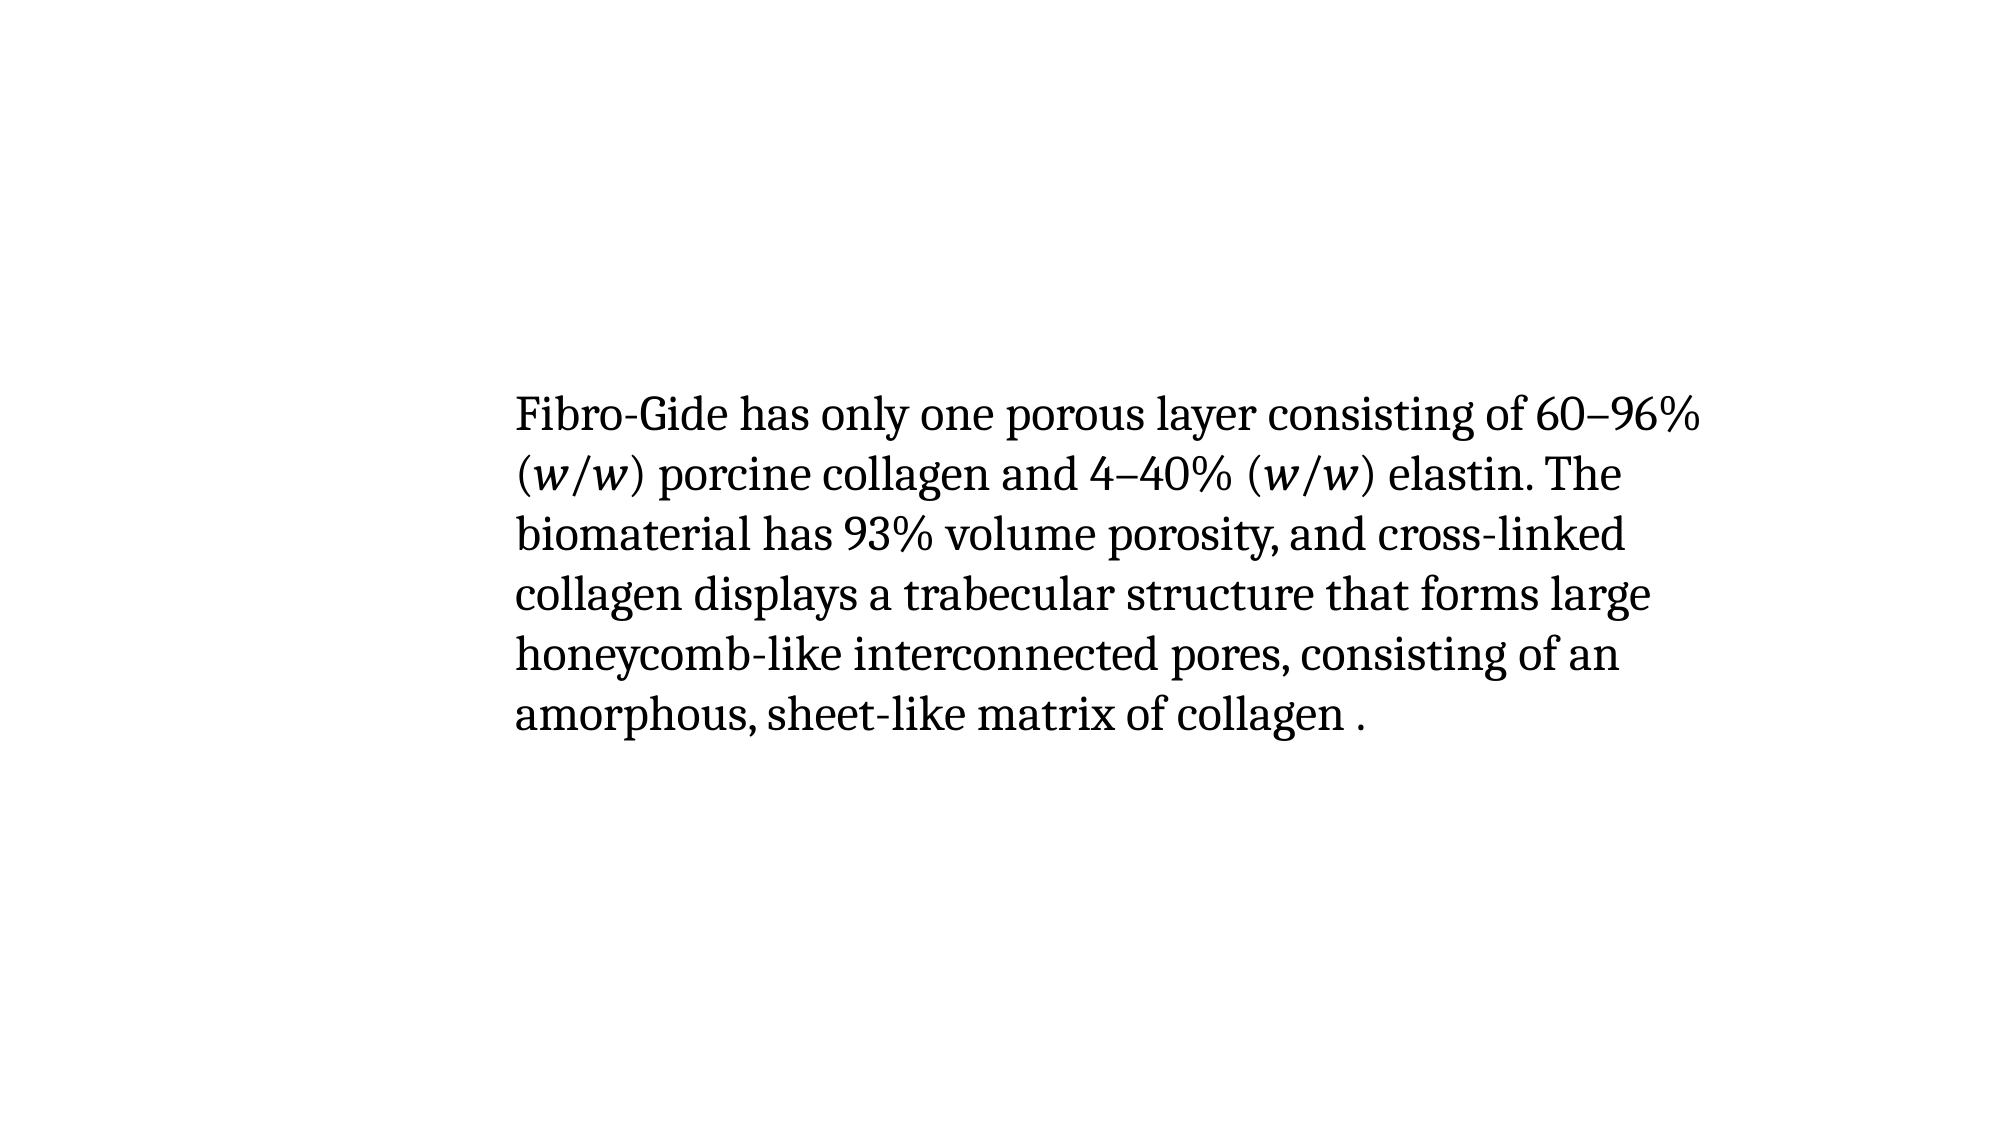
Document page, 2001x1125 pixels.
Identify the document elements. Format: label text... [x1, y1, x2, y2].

text_box Fibro-Gide has only one porous layer consisting of 60–96% (w/w) porcine collagen and 4–40% (w/w) elastin. The biomaterial has 93% volume porosity, and cross-linked collagen displays a trabecular structure that forms large honeycomb-like interconnected pores, consisting of an amorphous, sheet-like matrix of collagen . [500, 373, 1799, 748]
